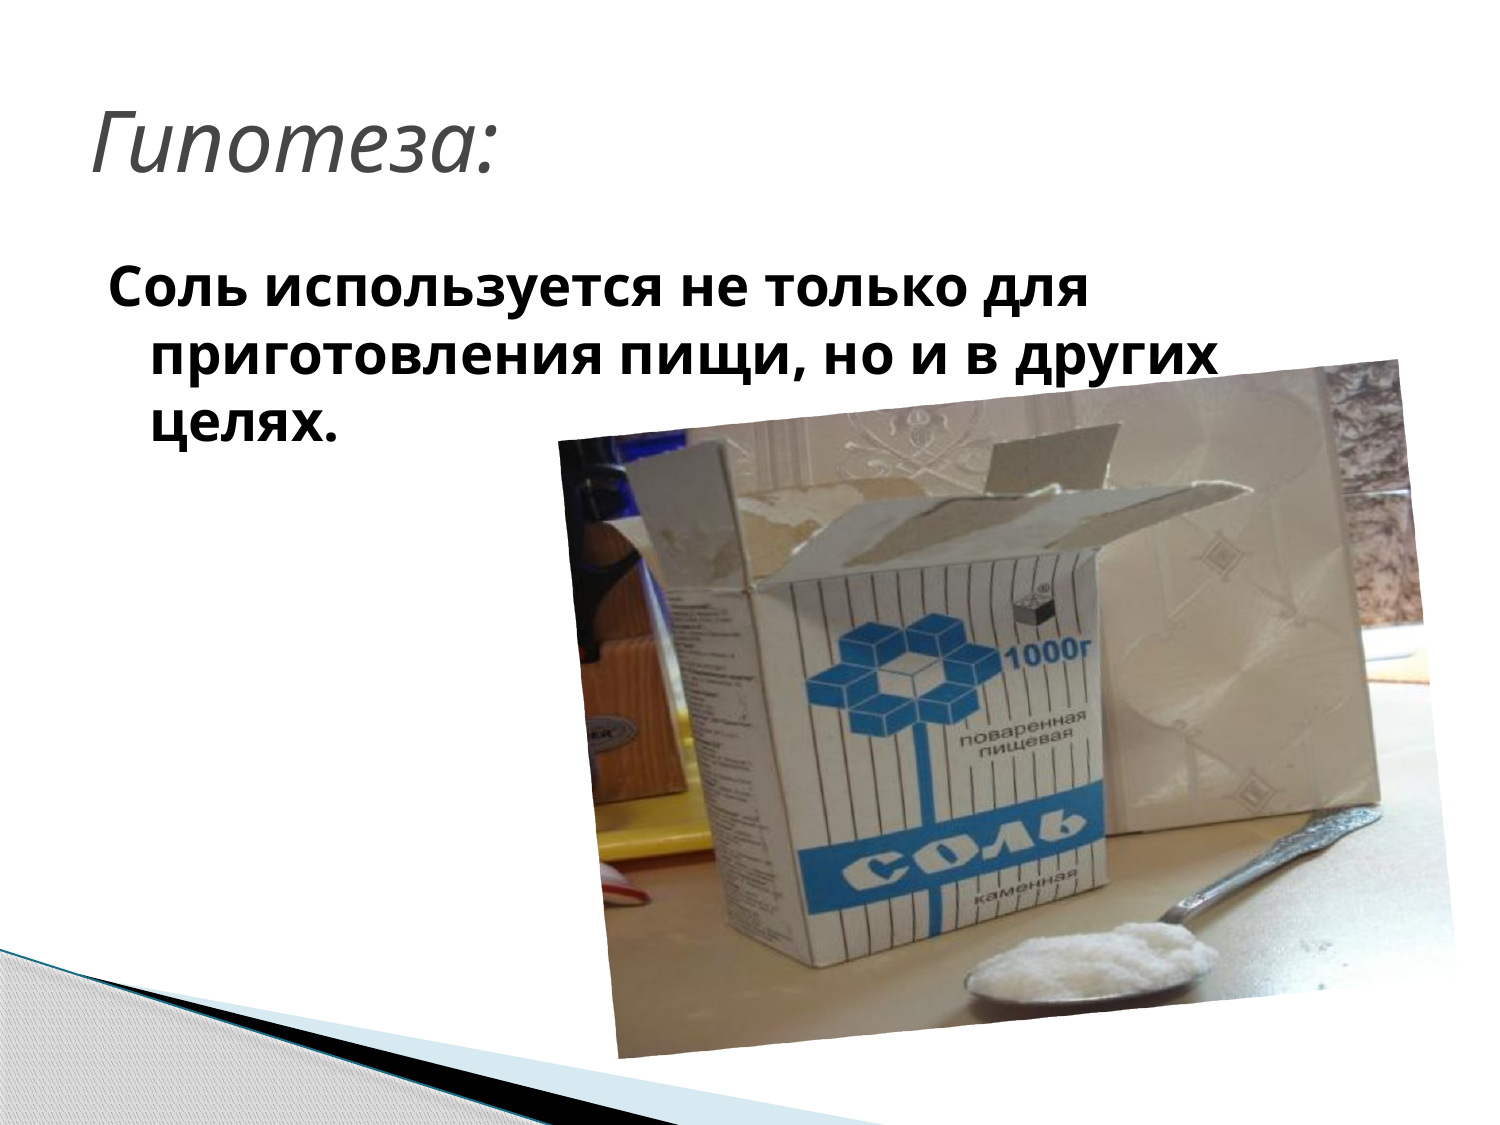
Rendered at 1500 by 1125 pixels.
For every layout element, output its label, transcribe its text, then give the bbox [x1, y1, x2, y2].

title Гипотеза: [75, 45, 1425, 233]
picture [585, 398, 1457, 1058]
list Соль используется не только для приготовления пищи, но и в других целях. [75, 243, 1425, 986]
